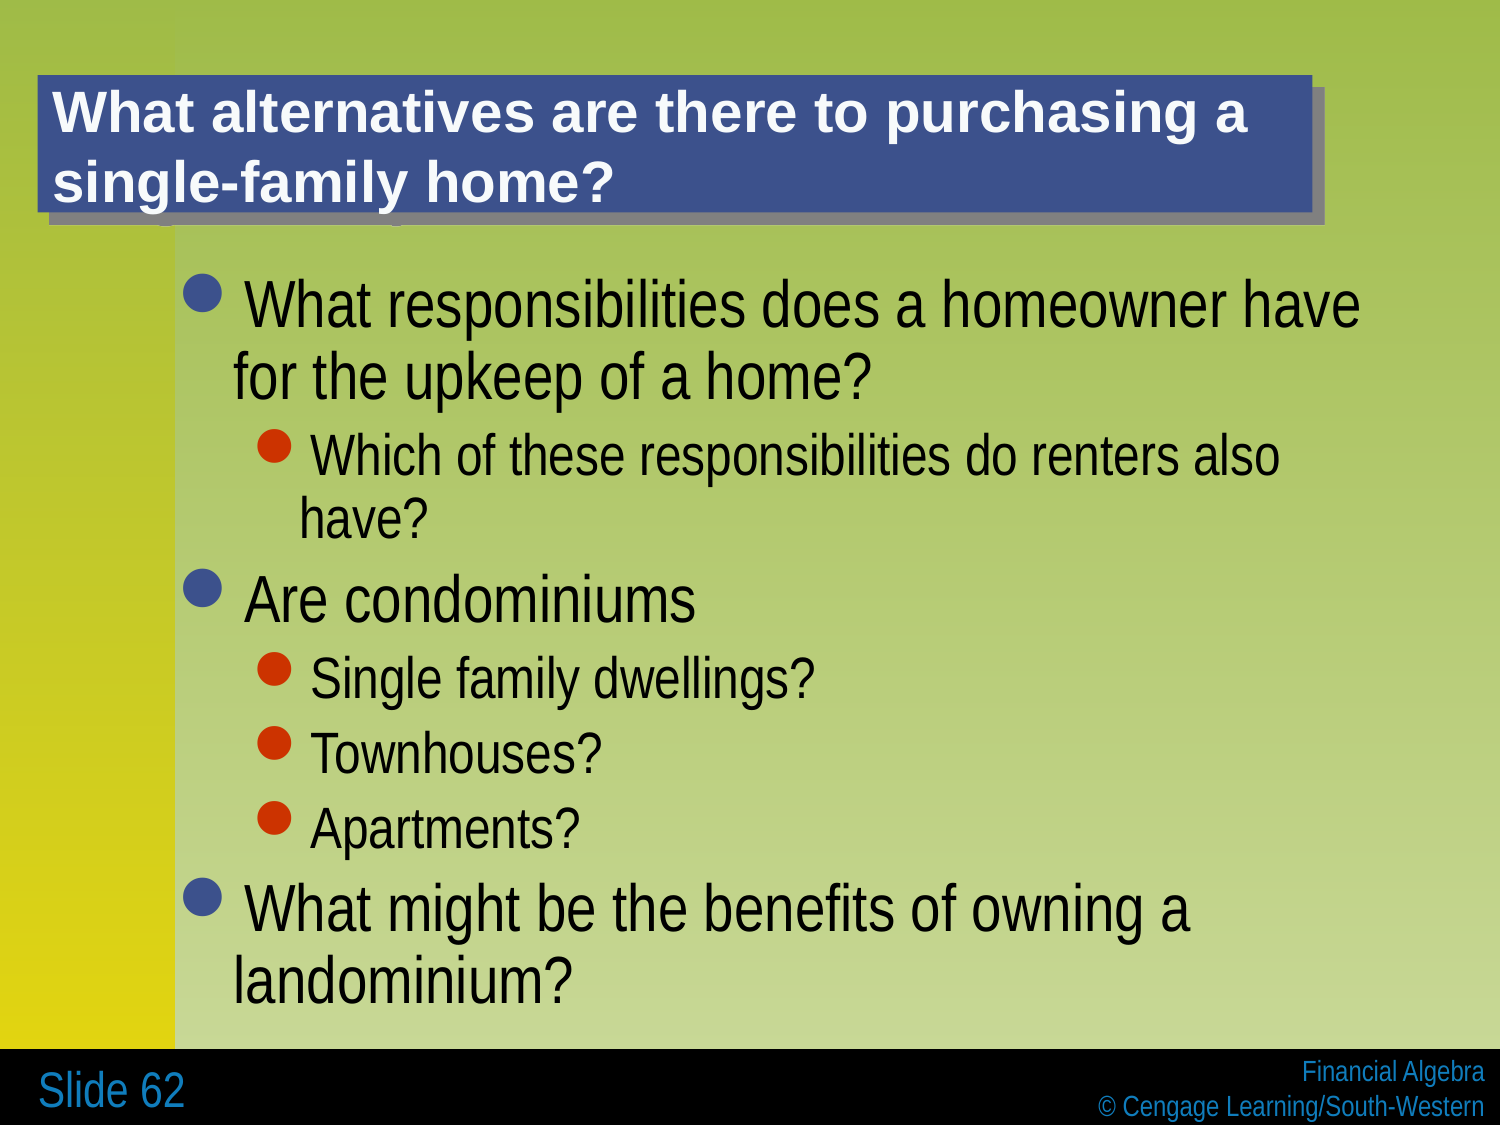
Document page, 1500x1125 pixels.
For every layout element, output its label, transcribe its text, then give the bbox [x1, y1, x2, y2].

slide_number Slide 62 [0, 1050, 330, 1125]
list What responsibilities does a homeowner have for the upkeep of a home? Which of these responsibilities do renters also have? Are condominiums Single family dwellings? Townhouses? Apartments? What might be the benefits of owning a landominium? [162, 262, 1438, 1013]
title What alternatives are there to purchasing a single-family home? [37, 75, 1313, 213]
